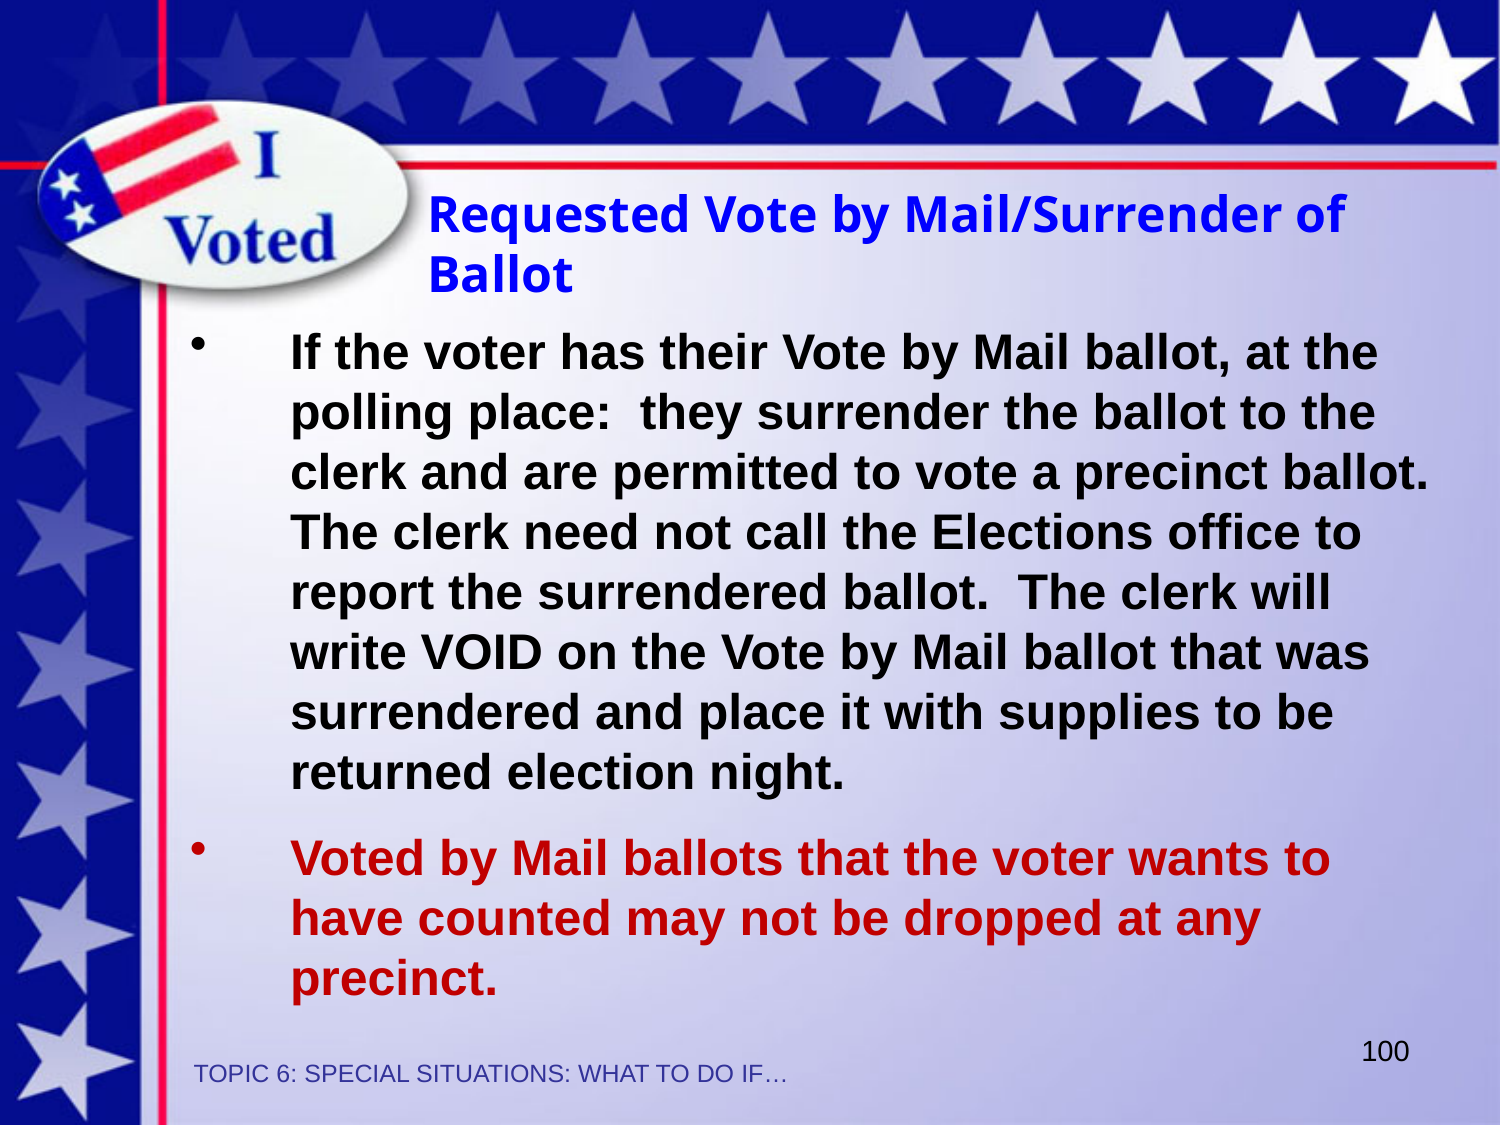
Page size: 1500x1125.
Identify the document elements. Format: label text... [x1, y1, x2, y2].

list If the voter has their Vote by Mail ballot, at the polling place: they surrender the ballot to the clerk and are permitted to vote a precinct ballot. The clerk need not call the Elections office to report the surrendered ballot. The clerk will write VOID on the Vote by Mail ballot that was surrendered and place it with supplies to be returned election night. Voted by Mail ballots that the voter wants to have counted may not be dropped at any precinct. [174, 312, 1476, 1026]
picture [0, 0, 1500, 1125]
slide_number 100 [1074, 1024, 1426, 1103]
text_box TOPIC 6: SPECIAL SITUATIONS: WHAT TO DO IF… [178, 1050, 805, 1095]
text_box Requested Vote by Mail/Surrender of Ballot [412, 174, 1450, 310]
